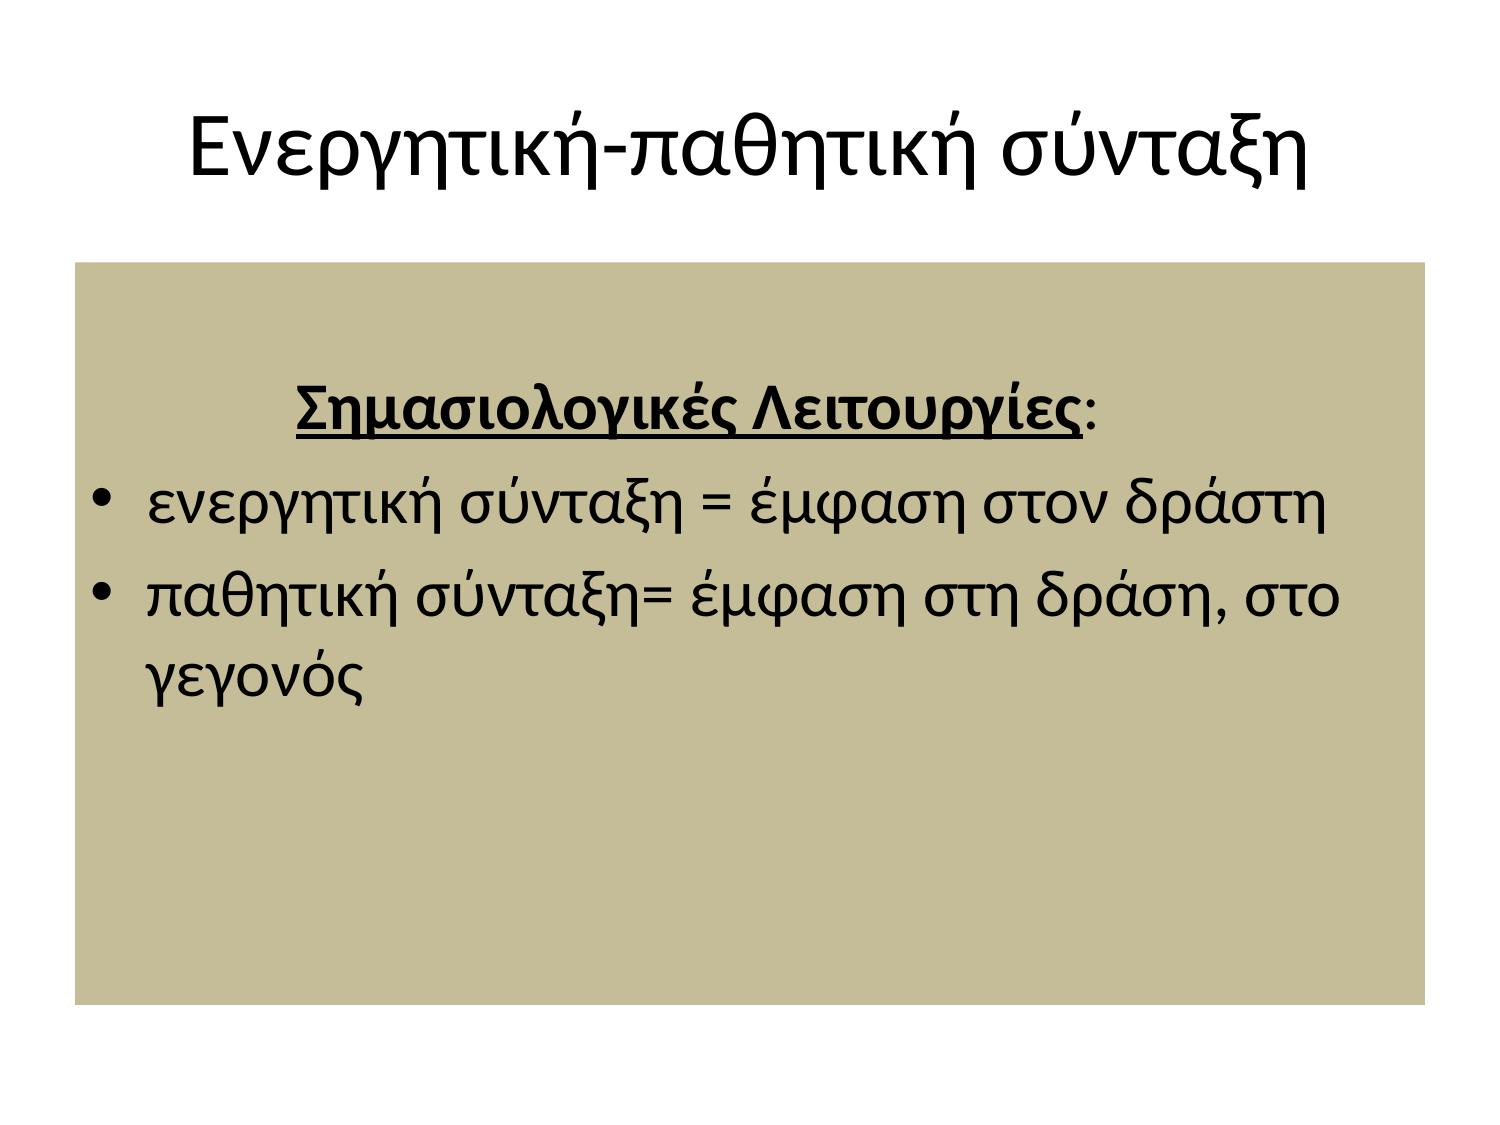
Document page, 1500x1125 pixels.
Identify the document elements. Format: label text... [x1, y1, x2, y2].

title Ενεργητική-παθητική σύνταξη [75, 45, 1425, 233]
list Σημασιολογικές Λειτουργίες: ενεργητική σύνταξη = έμφαση στον δράστη παθητική σύνταξη= έμφαση στη δράση, στο γεγονός [75, 262, 1425, 1005]
